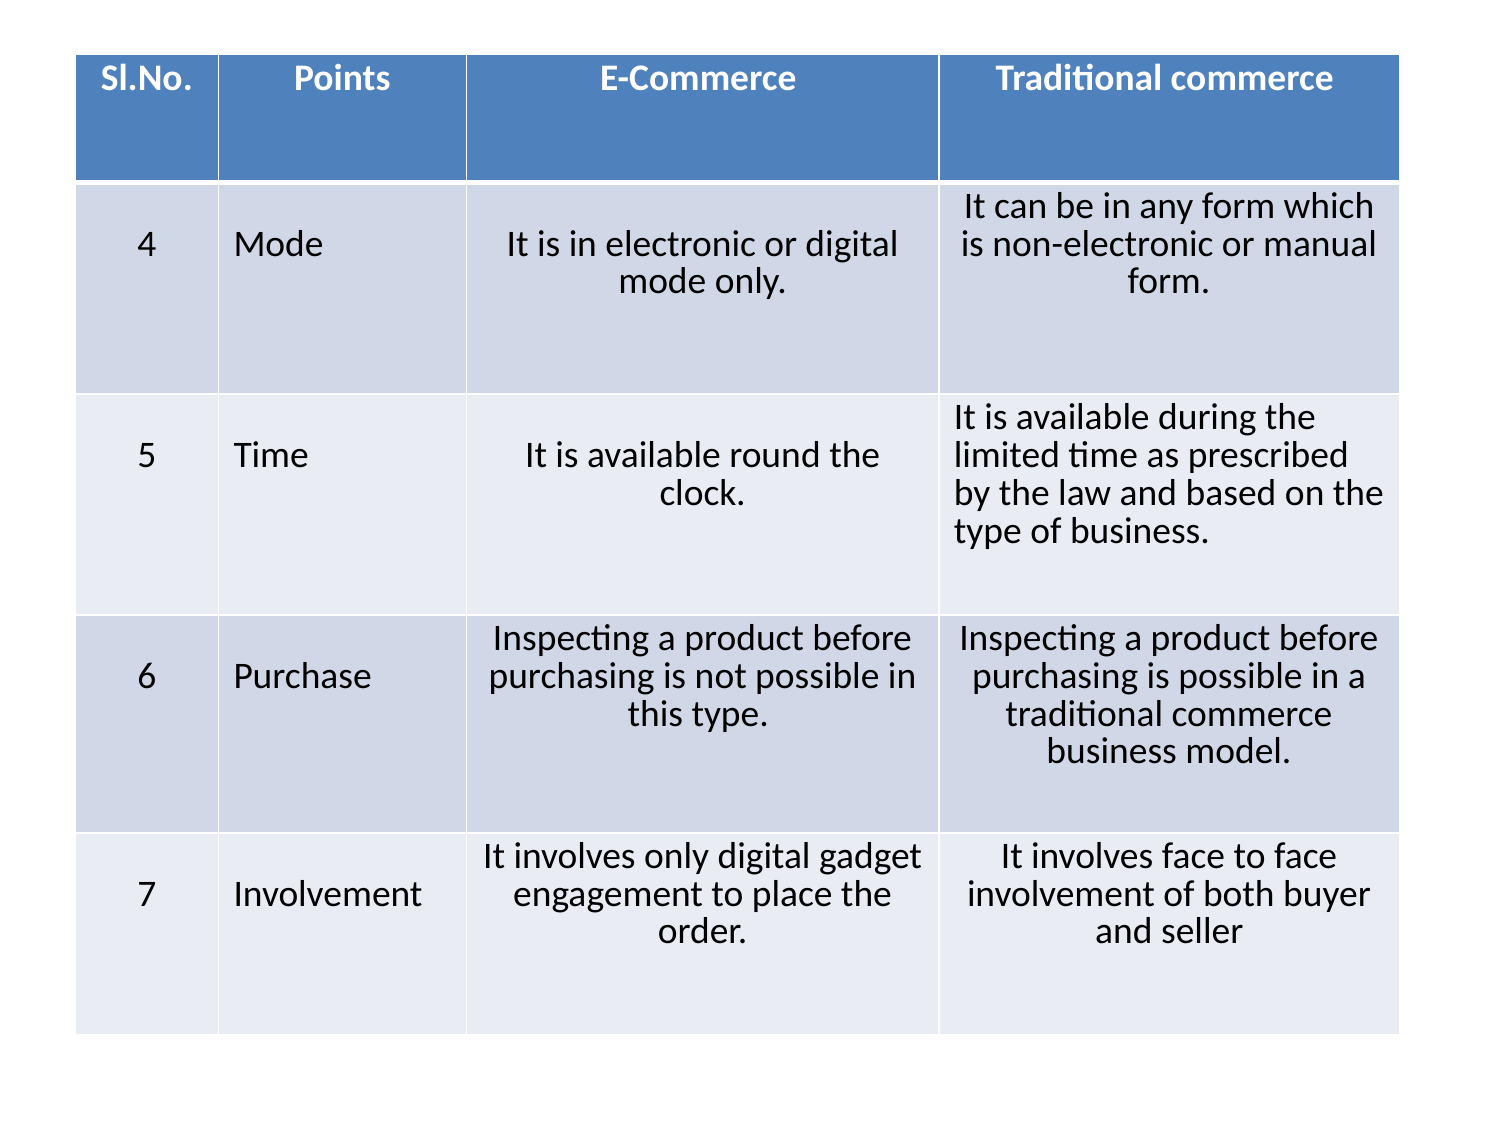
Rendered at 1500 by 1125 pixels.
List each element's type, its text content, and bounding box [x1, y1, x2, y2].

table_cell It can be in any form which is non-electronic or manual form. [940, 185, 1399, 393]
table_cell Inspecting a product before purchasing is possible in a traditional commerce business model. [940, 616, 1399, 832]
table_header Traditional commerce [940, 55, 1399, 180]
table_cell 5 [76, 395, 218, 614]
table_cell Involvement [219, 834, 466, 1034]
table_cell 7 [76, 834, 218, 1034]
table_cell It involves face to face involvement of both buyer and seller [940, 834, 1399, 1034]
table_cell It is available during the limited time as prescribed by the law and based on the type of business. [940, 395, 1399, 614]
table_header Sl.No. [76, 55, 218, 180]
table_cell Time [219, 395, 466, 614]
table_header E-Commerce [467, 55, 938, 180]
table_cell It involves only digital gadget engagement to place the order. [467, 834, 938, 1034]
table_cell It is available round the clock. [467, 395, 938, 614]
table_cell Purchase [219, 616, 466, 832]
table_cell Mode [219, 185, 466, 393]
table_cell It is in electronic or digital mode only. [467, 185, 938, 393]
table_header Points [219, 55, 466, 180]
table_cell 6 [76, 616, 218, 832]
table_cell Inspecting a product before purchasing is not possible in this type. [467, 616, 938, 832]
table_cell 4 [76, 185, 218, 393]
